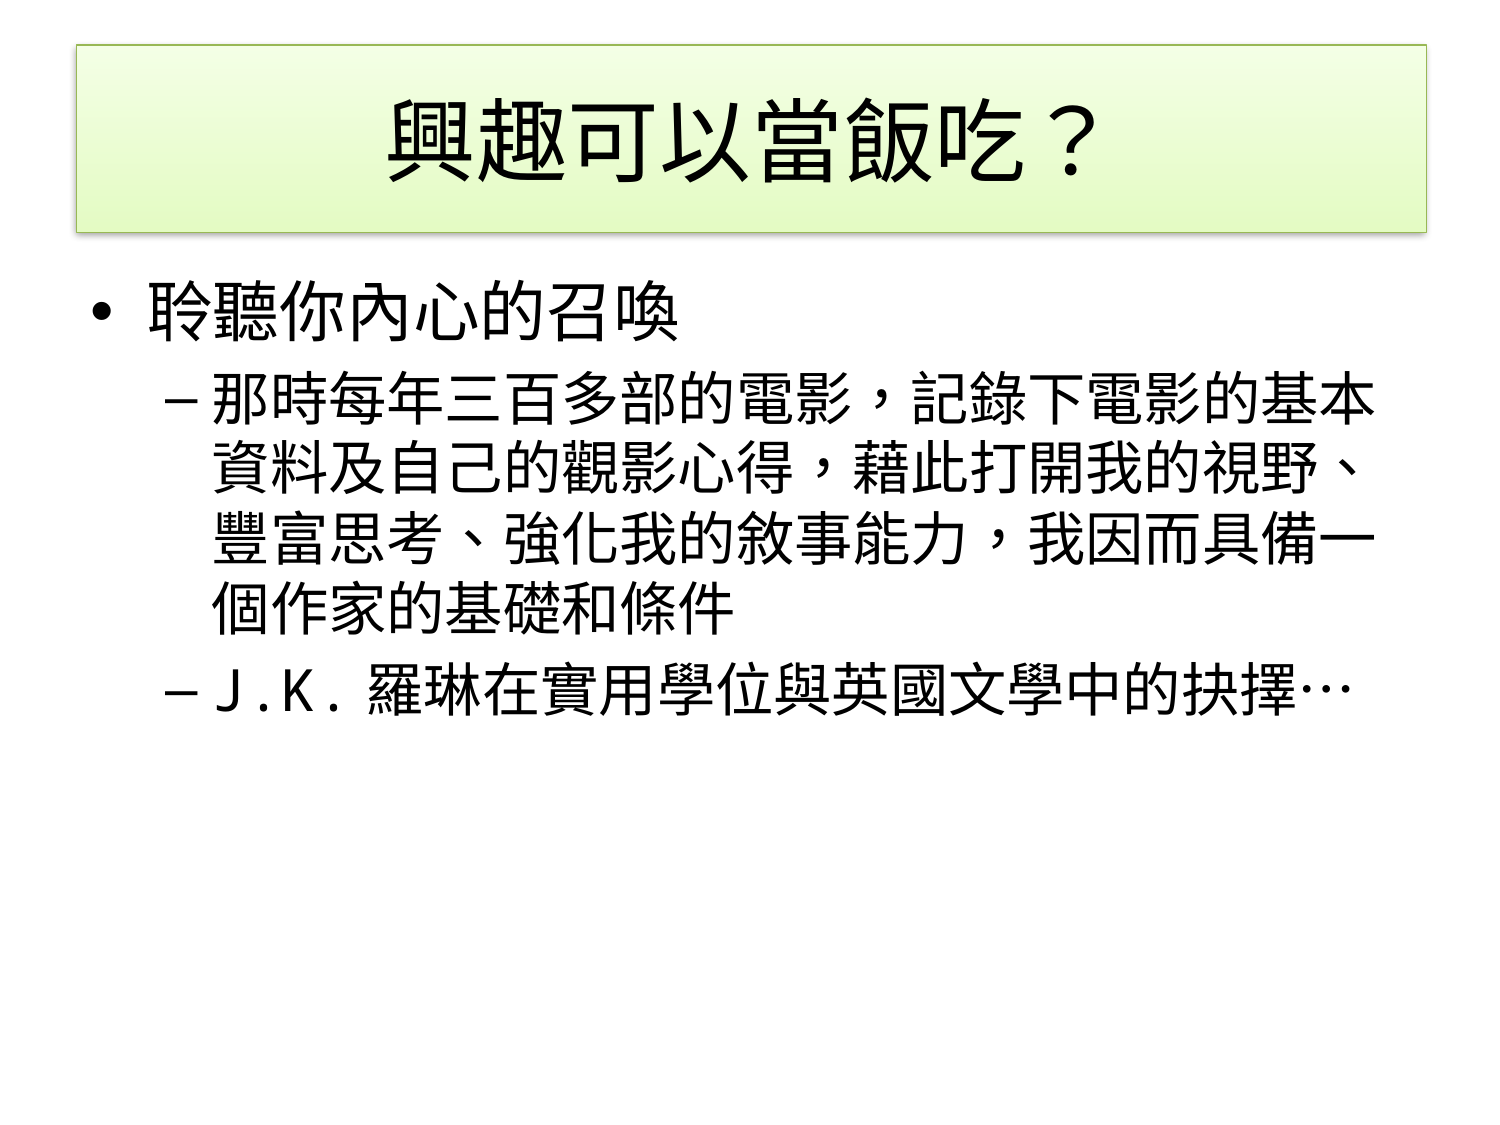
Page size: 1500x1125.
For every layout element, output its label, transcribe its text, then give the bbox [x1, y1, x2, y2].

list 聆聽你內心的召喚 那時每年三百多部的電影，記錄下電影的基本資料及自己的觀影心得，藉此打開我的視野、豐富思考、強化我的敘事能力，我因而具備一個作家的基礎和條件 J.K.羅琳在實用學位與英國文學中的抉擇… [74, 262, 1426, 1000]
text_box 興趣可以當飯吃？ [76, 44, 1427, 233]
